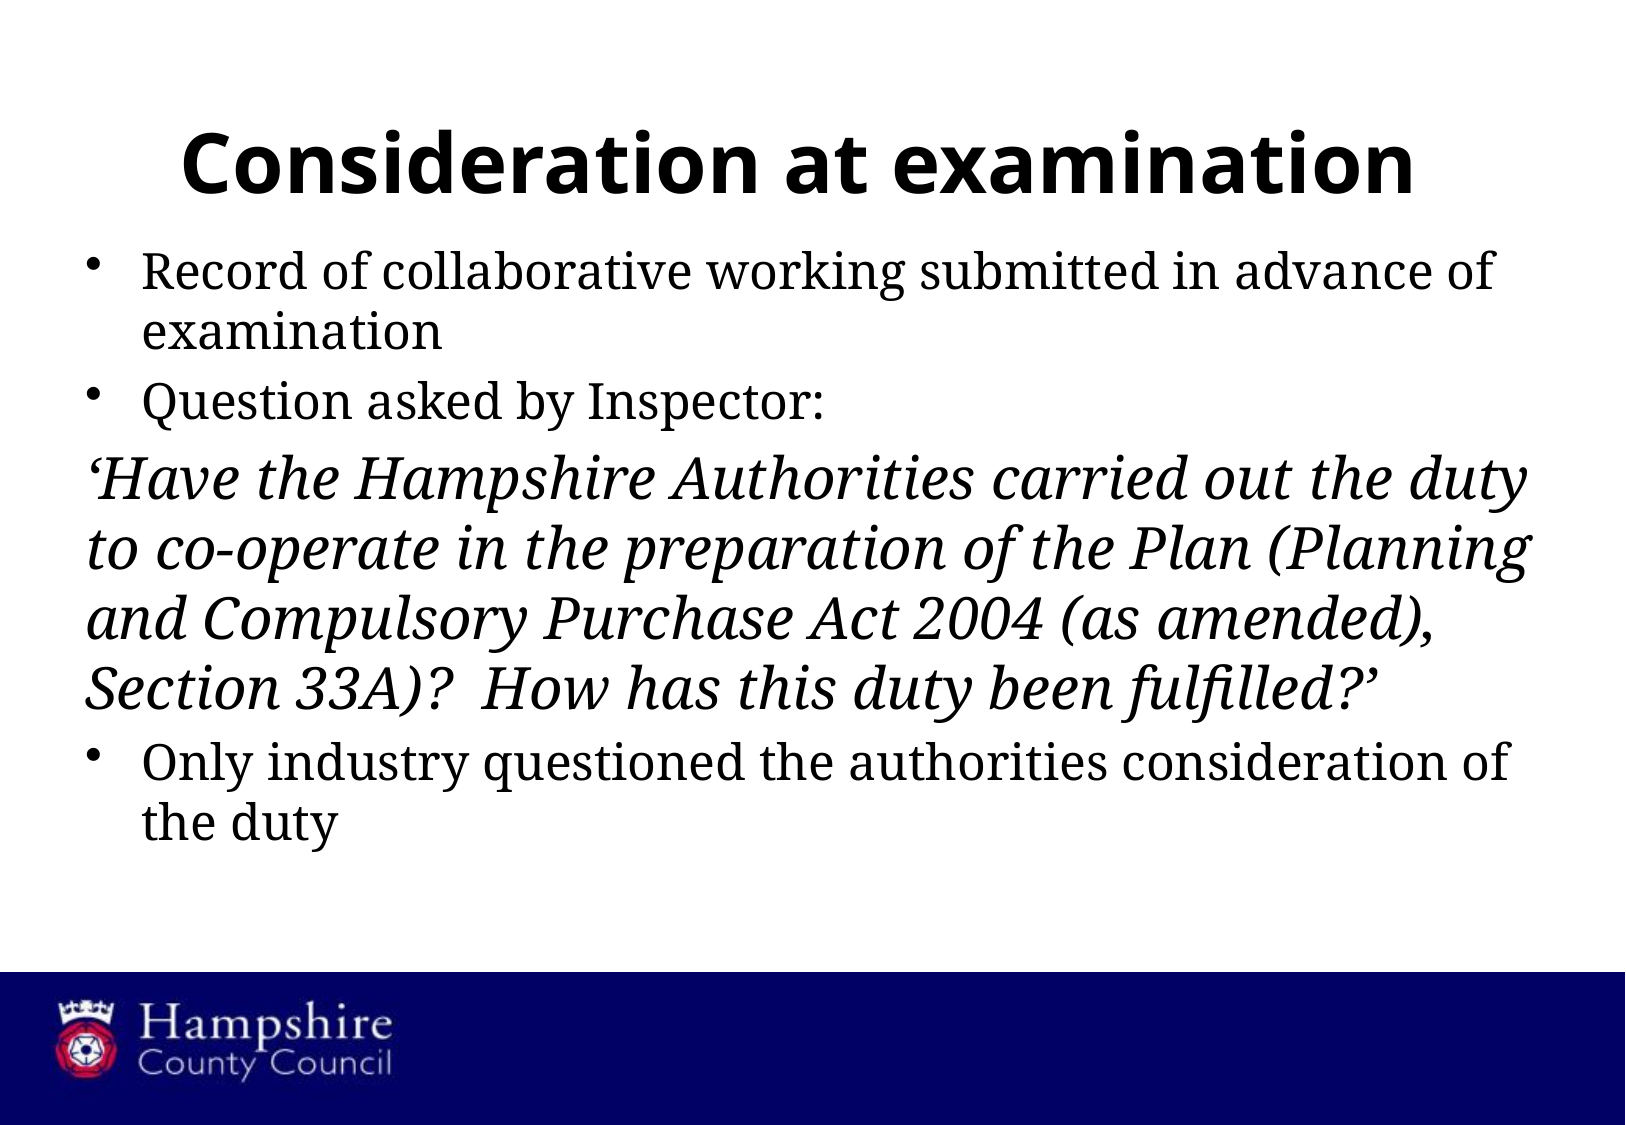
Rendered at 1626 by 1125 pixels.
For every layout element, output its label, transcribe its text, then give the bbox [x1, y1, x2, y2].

list Record of collaborative working submitted in advance of examination Question asked by Inspector: ‘Have the Hampshire Authorities carried out the duty to co-operate in the preparation of the Plan (Planning and Compulsory Purchase Act 2004 (as amended), Section 33A)? How has this duty been fulfilled?’ Only industry questioned the authorities consideration of the duty [70, 231, 1568, 965]
picture [0, 972, 1625, 1125]
title Consideration at examination [108, 66, 1490, 231]
